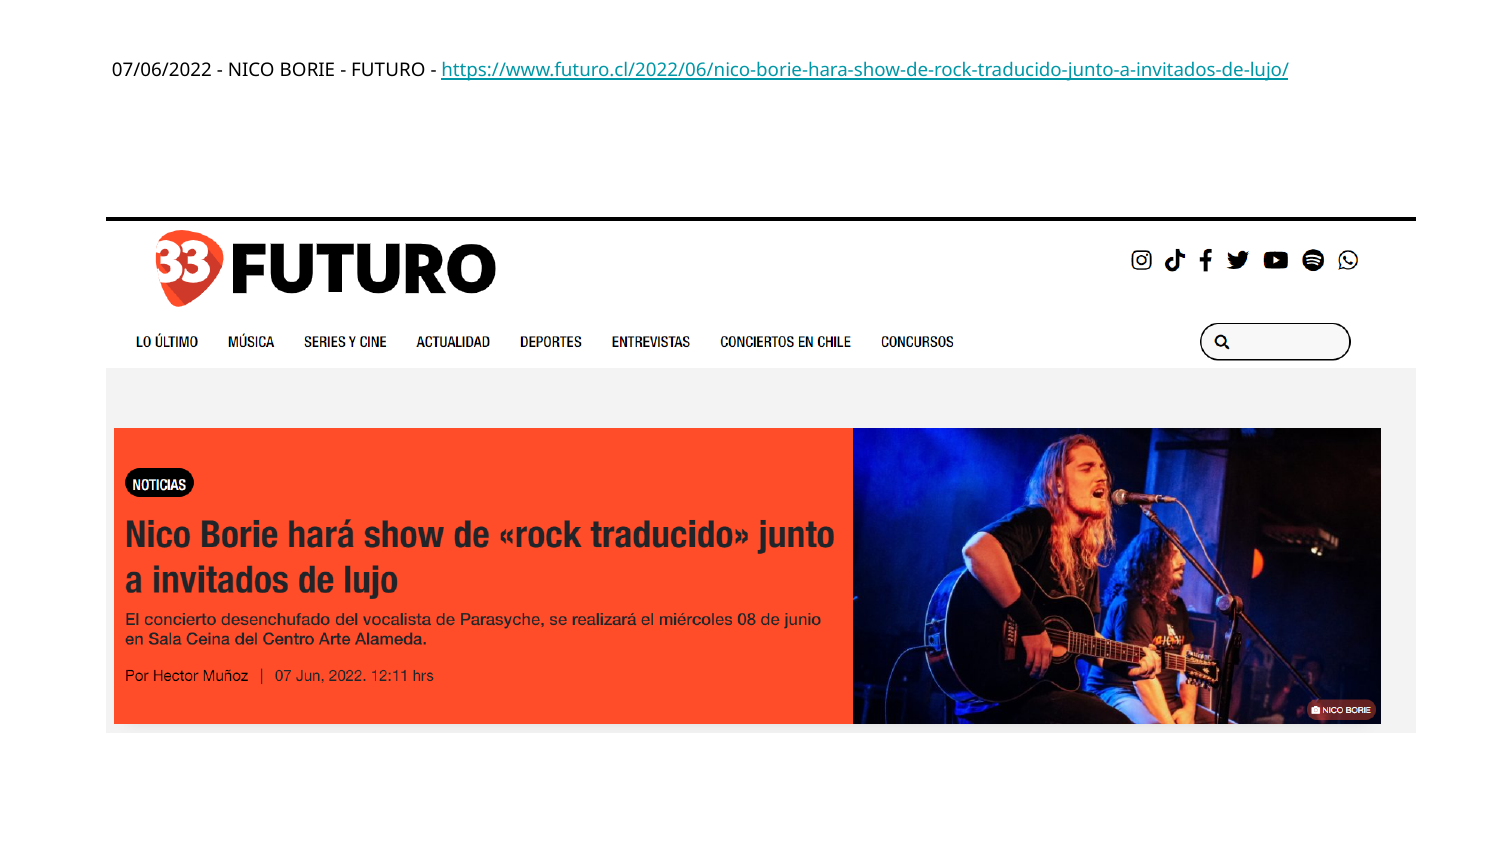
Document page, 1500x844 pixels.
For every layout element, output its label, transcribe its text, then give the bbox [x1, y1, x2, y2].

picture [106, 217, 1416, 733]
list 07/06/2022 - NICO BORIE - FUTURO - https://www.futuro.cl/2022/06/nico-borie-hara-show-de-rock-traducido-junto-a-invitados-de-lujo/ [21, 39, 1473, 611]
